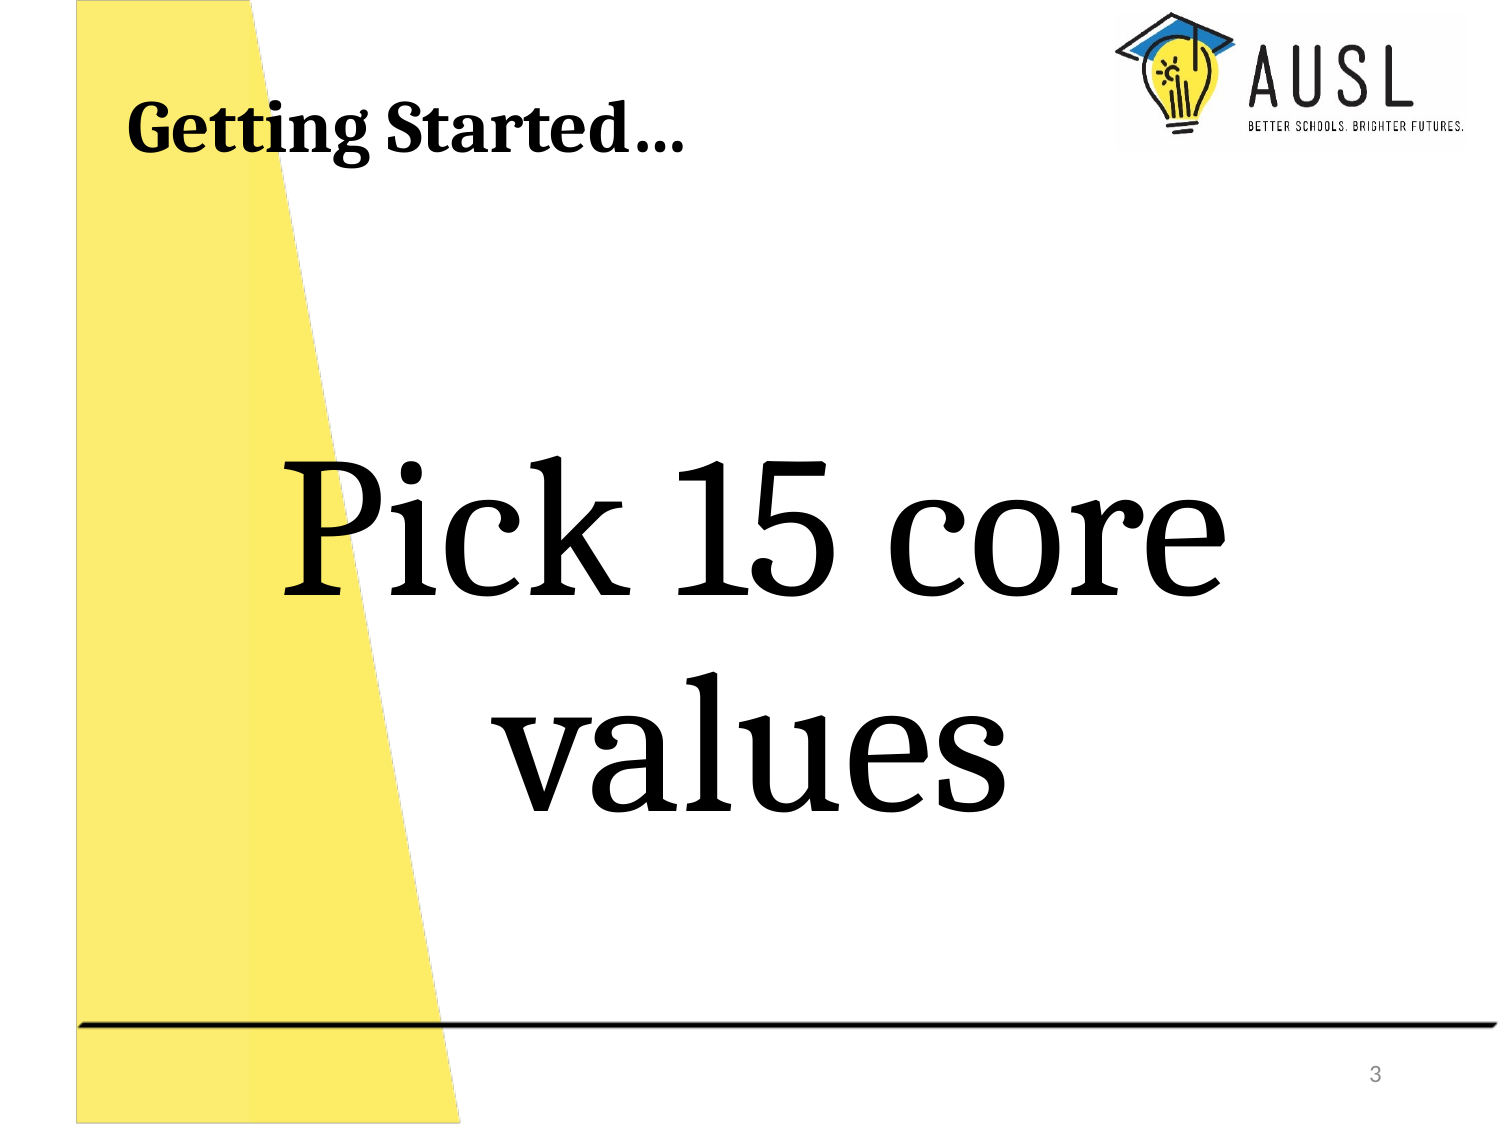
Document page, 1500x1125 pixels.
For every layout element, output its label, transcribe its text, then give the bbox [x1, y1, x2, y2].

slide_number 3 [1059, 1042, 1397, 1103]
picture [1115, 12, 1466, 151]
list Getting Started… [112, 80, 1397, 196]
picture [75, 0, 1500, 1125]
list Pick 15 core values [112, 196, 1397, 936]
